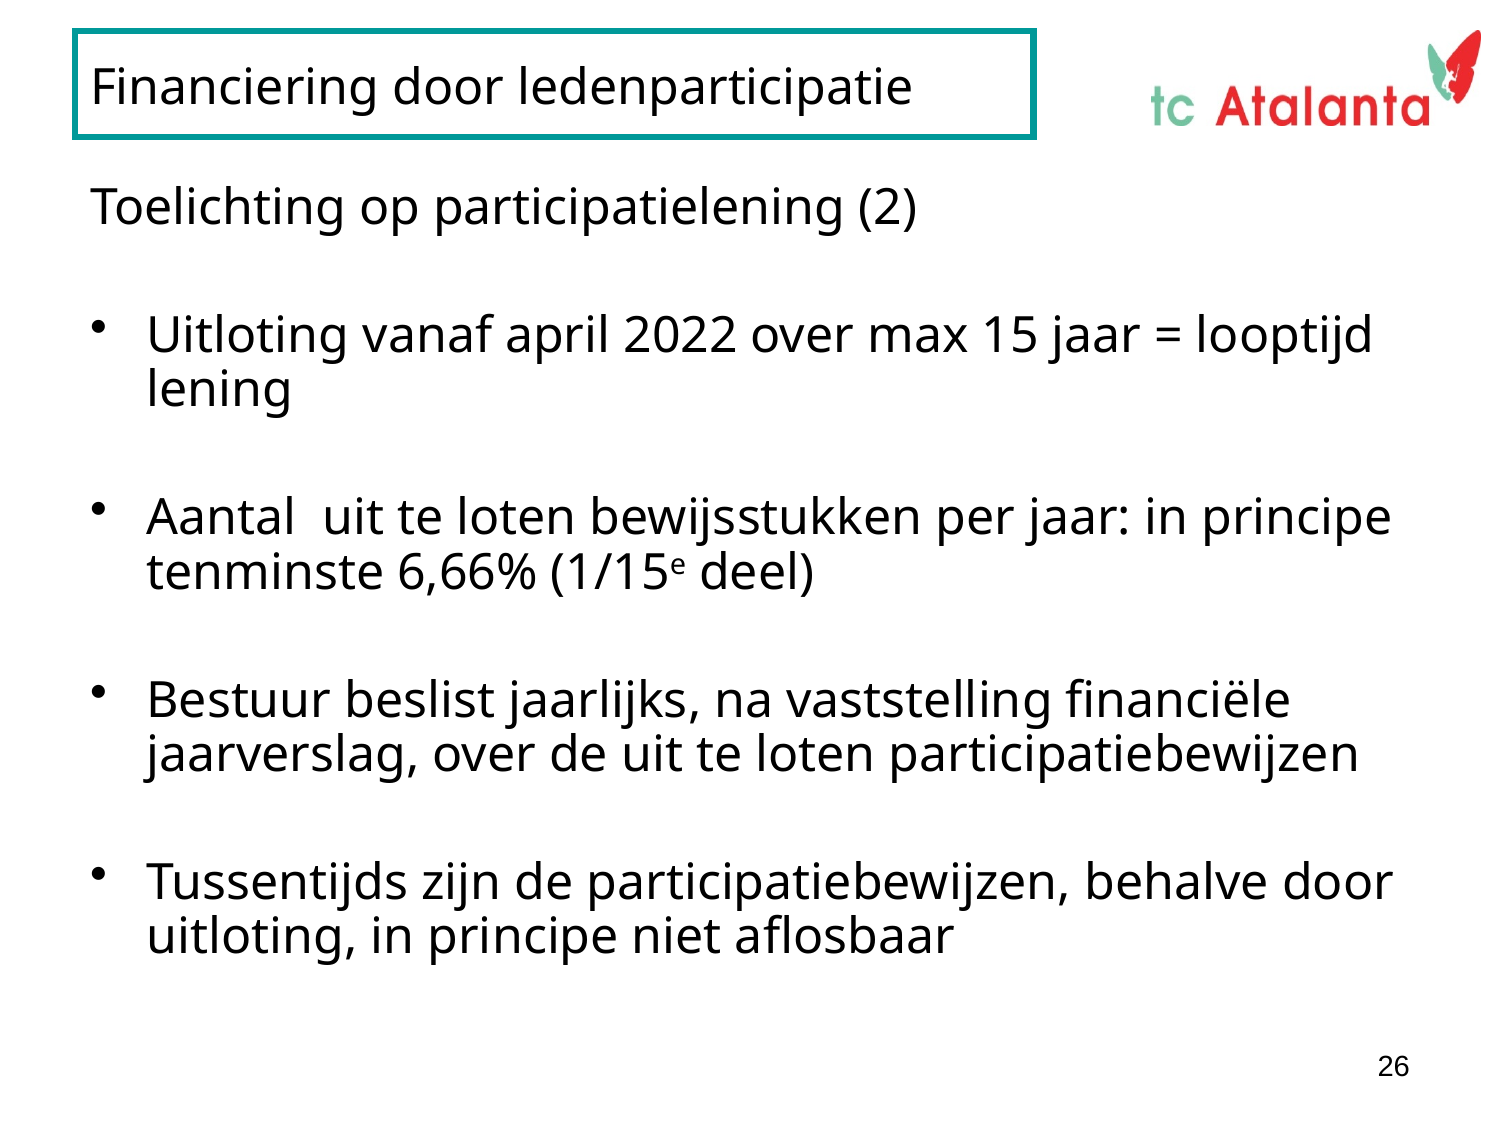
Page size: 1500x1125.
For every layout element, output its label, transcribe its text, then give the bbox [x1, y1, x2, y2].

title Financiering door ledenparticipatie [72, 28, 1037, 140]
list Toelichting op participatielening (2) Uitloting vanaf april 2022 over max 15 jaar = looptijd lening Aantal uit te loten bewijsstukken per jaar: in principe tenminste 6,66% (1/15e deel) Bestuur beslist jaarlijks, na vaststelling financiële jaarverslag, over de uit te loten participatiebewijzen Tussentijds zijn de participatiebewijzen, behalve door uitloting, in principe niet aflosbaar [75, 172, 1471, 1090]
slide_number 26 [1074, 1039, 1426, 1118]
picture [1151, 30, 1481, 126]
